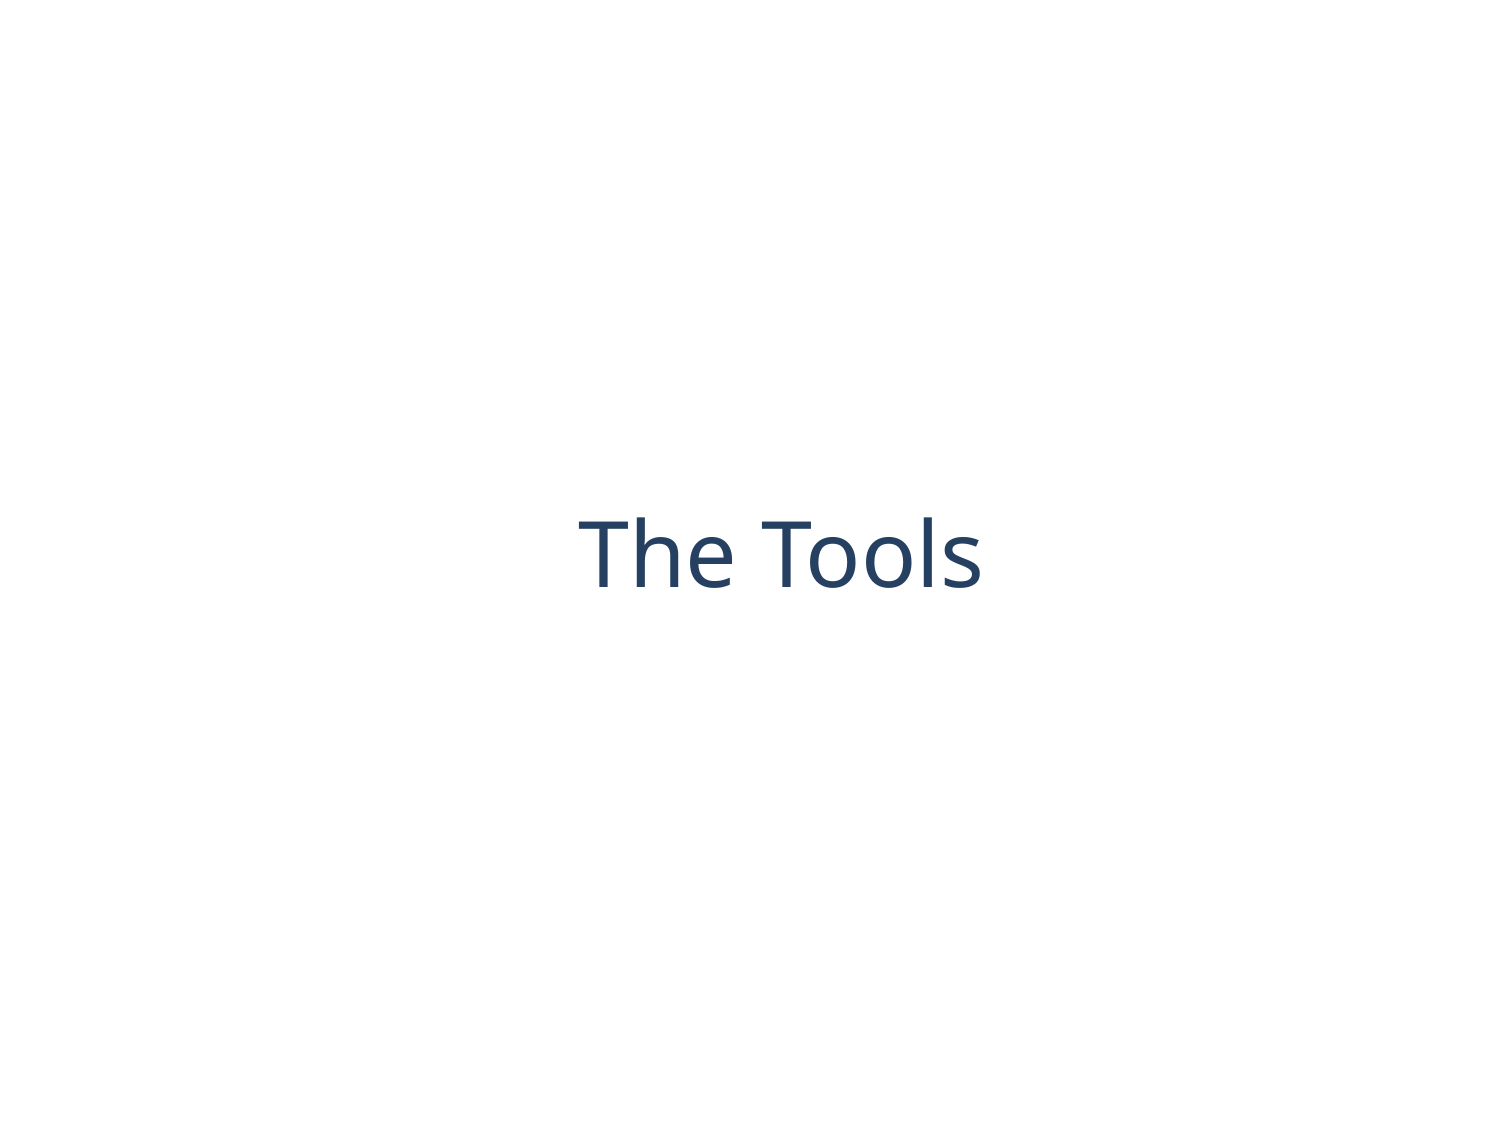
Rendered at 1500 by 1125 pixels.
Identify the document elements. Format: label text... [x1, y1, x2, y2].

text_box The Tools [333, 488, 1230, 614]
